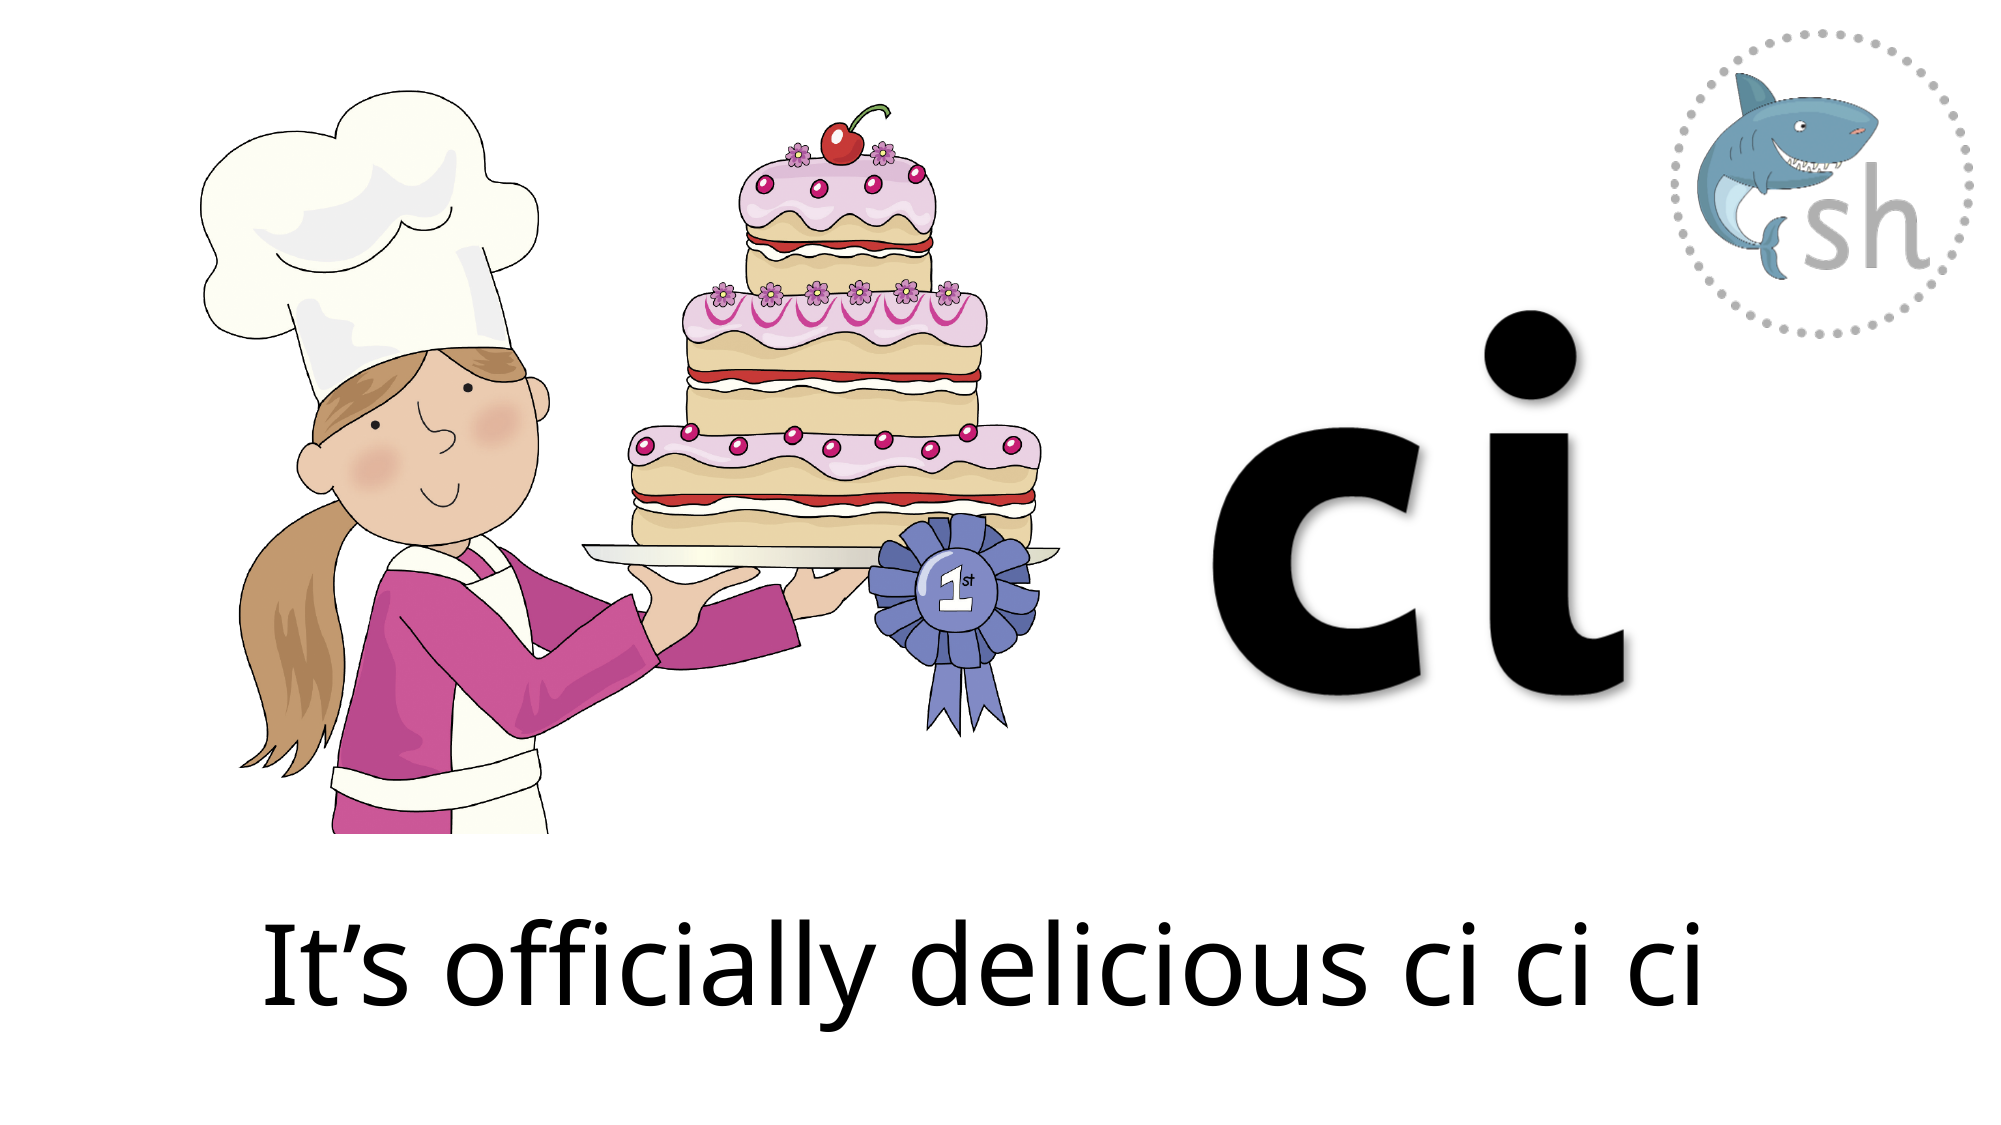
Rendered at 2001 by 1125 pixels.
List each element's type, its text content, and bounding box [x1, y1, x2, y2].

text_box It’s officially delicious ci ci ci [0, 885, 2000, 1036]
picture [0, 0, 1644, 834]
picture [1670, 29, 1979, 344]
